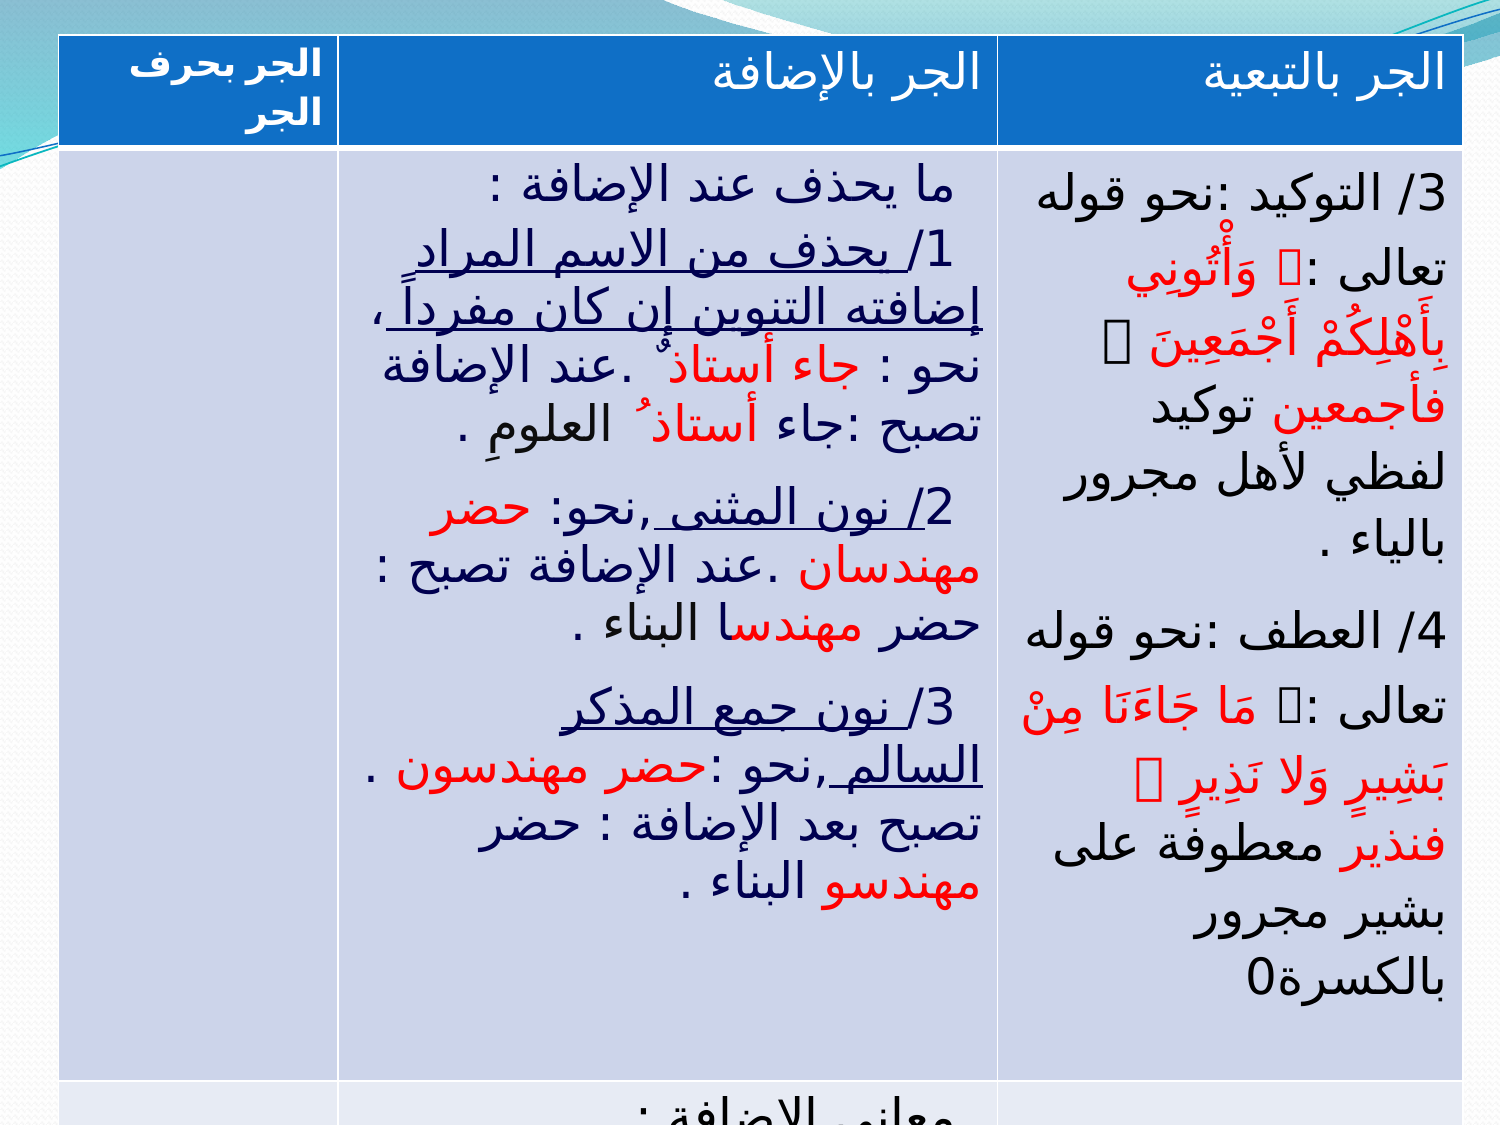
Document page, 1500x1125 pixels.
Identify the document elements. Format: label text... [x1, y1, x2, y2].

table_header الجر بالتبعية [998, 36, 1462, 145]
table_cell 3/ التوكيد :نحو قوله تعالى : وَأْتُونِي بِأَهْلِكُمْ أَجْمَعِينَ  فأجمعين توكيد لفظي لأهل مجرور بالياء . 4/ العطف :نحو قوله تعالى : مَا جَاءَنَا مِنْ بَشِيرٍ وَلا نَذِيرٍ  فنذير معطوفة على بشير مجرور بالكسرة0 [998, 151, 1462, 1080]
table_cell [998, 1082, 1462, 1125]
table_cell [59, 151, 337, 1080]
table_header الجر بحرف الجر [59, 36, 337, 145]
table_cell [59, 1082, 337, 1125]
table_header الجر بالإضافة [339, 36, 997, 145]
table_cell ما يحذف عند الإضافة : 1/ يحذف من الاسم المراد إضافته التنوين إن كان مفرداً ، نحو : جاء أستاذ ٌ .عند الإضافة تصبح :جاء أستاذ ُ العلومِ . 2/ نون المثنى ,نحو: حضر مهندسان .عند الإضافة تصبح : حضر مهندسا البناء . 3/ نون جمع المذكر السالم ,نحو :حضر مهندسون . تصبح بعد الإضافة : حضر مهندسو البناء . [339, 151, 997, 1080]
table_cell معاني الإضافة : بمعنى اللام : هذا ولد علي : أي ولد لعلي بمعنى من : هذا ثوب حرير : أي ثوب من حرير . - بمعنى في : ( بل مكر الليل والنهار ) : أي مكر في الليل [339, 1082, 997, 1125]
